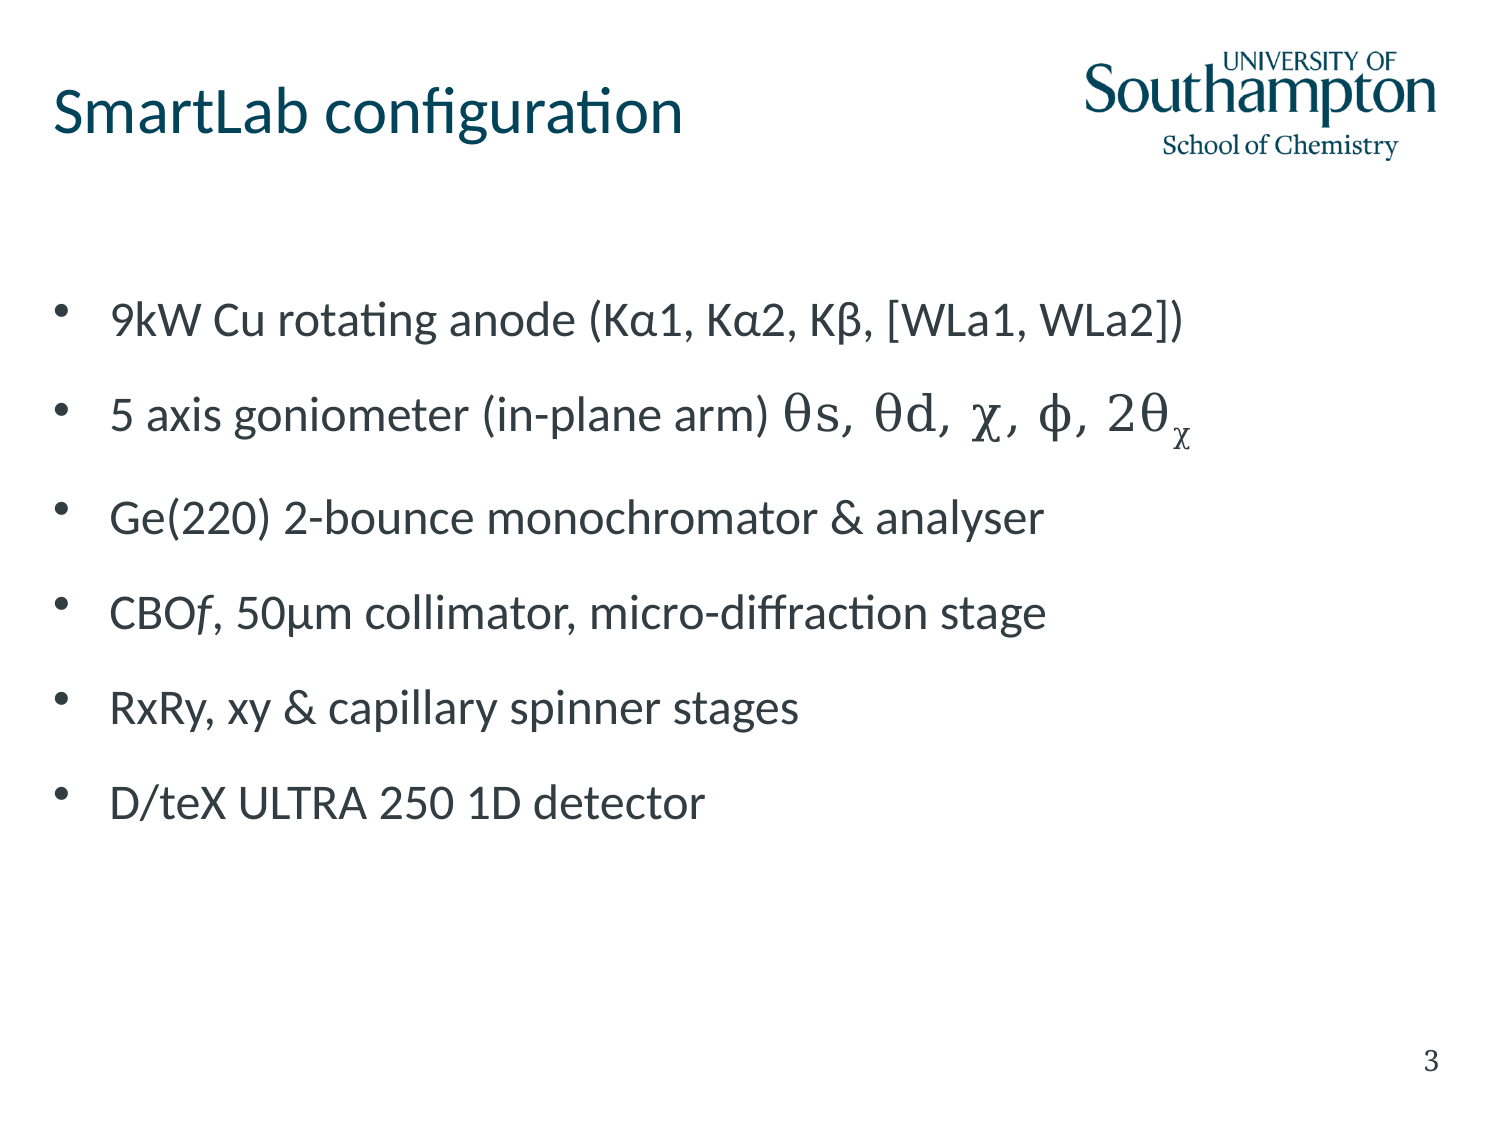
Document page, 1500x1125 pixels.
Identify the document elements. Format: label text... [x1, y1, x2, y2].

slide_number 3 [1089, 1034, 1440, 1114]
list 9kW Cu rotating anode (Kα1, Kα2, Kβ, [WLa1, WLa2]) 5 axis goniometer (in-plane arm) θs, θd, χ, ϕ, 2θχ Ge(220) 2-bounce monochromator & analyser CBOf, 50μm collimator, micro-diffraction stage RxRy, xy & capillary spinner stages D/teX ULTRA 250 1D detector [53, 278, 1447, 1022]
title SmartLab configuration [53, 53, 1447, 161]
